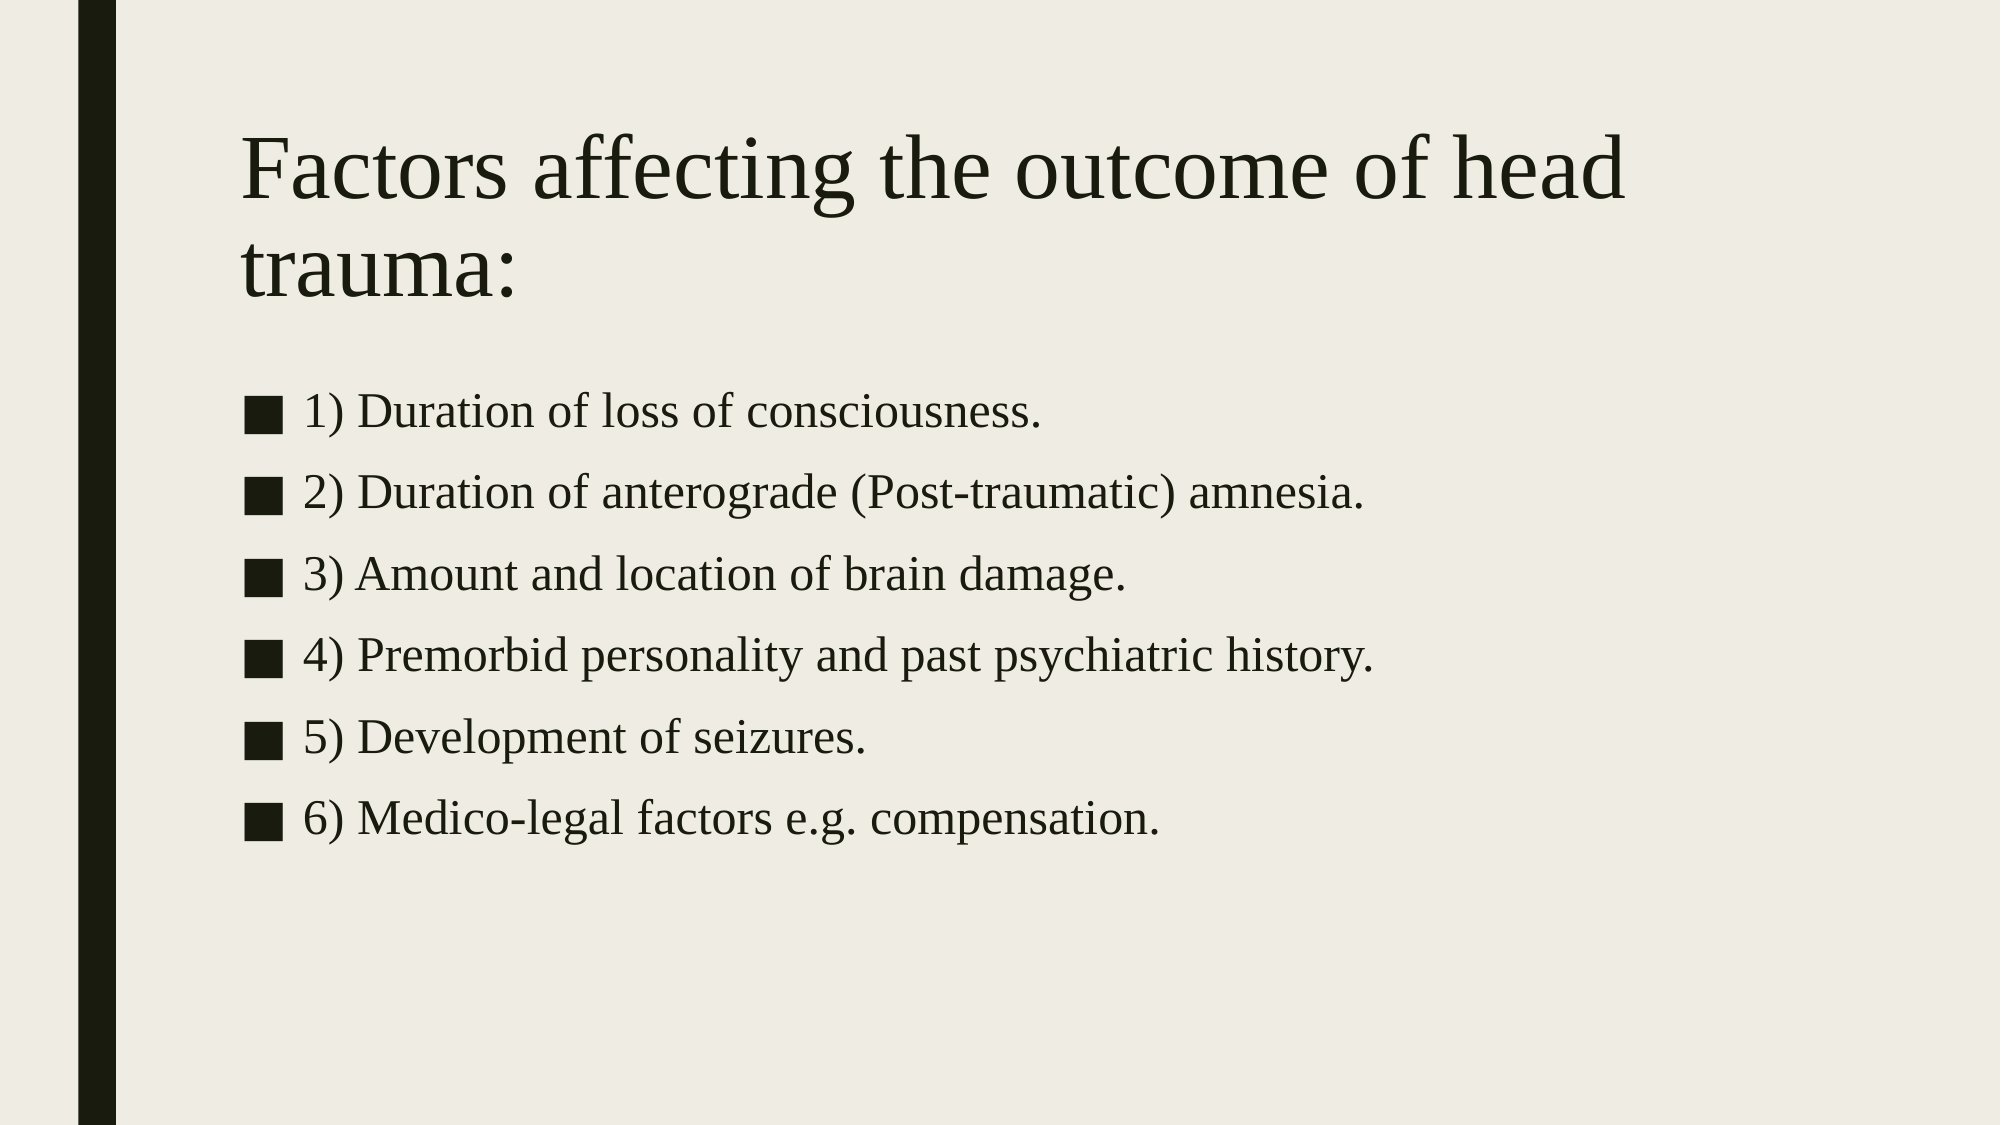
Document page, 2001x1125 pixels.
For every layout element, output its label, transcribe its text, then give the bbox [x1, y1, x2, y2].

list 1) Duration of loss of consciousness. 2) Duration of anterograde (Post-traumatic) amnesia. 3) Amount and location of brain damage. 4) Premorbid personality and past psychiatric history. 5) Development of seizures. 6) Medico-legal factors e.g. compensation. [225, 375, 1800, 963]
title Factors affecting the outcome of head trauma: [225, 112, 1800, 357]
